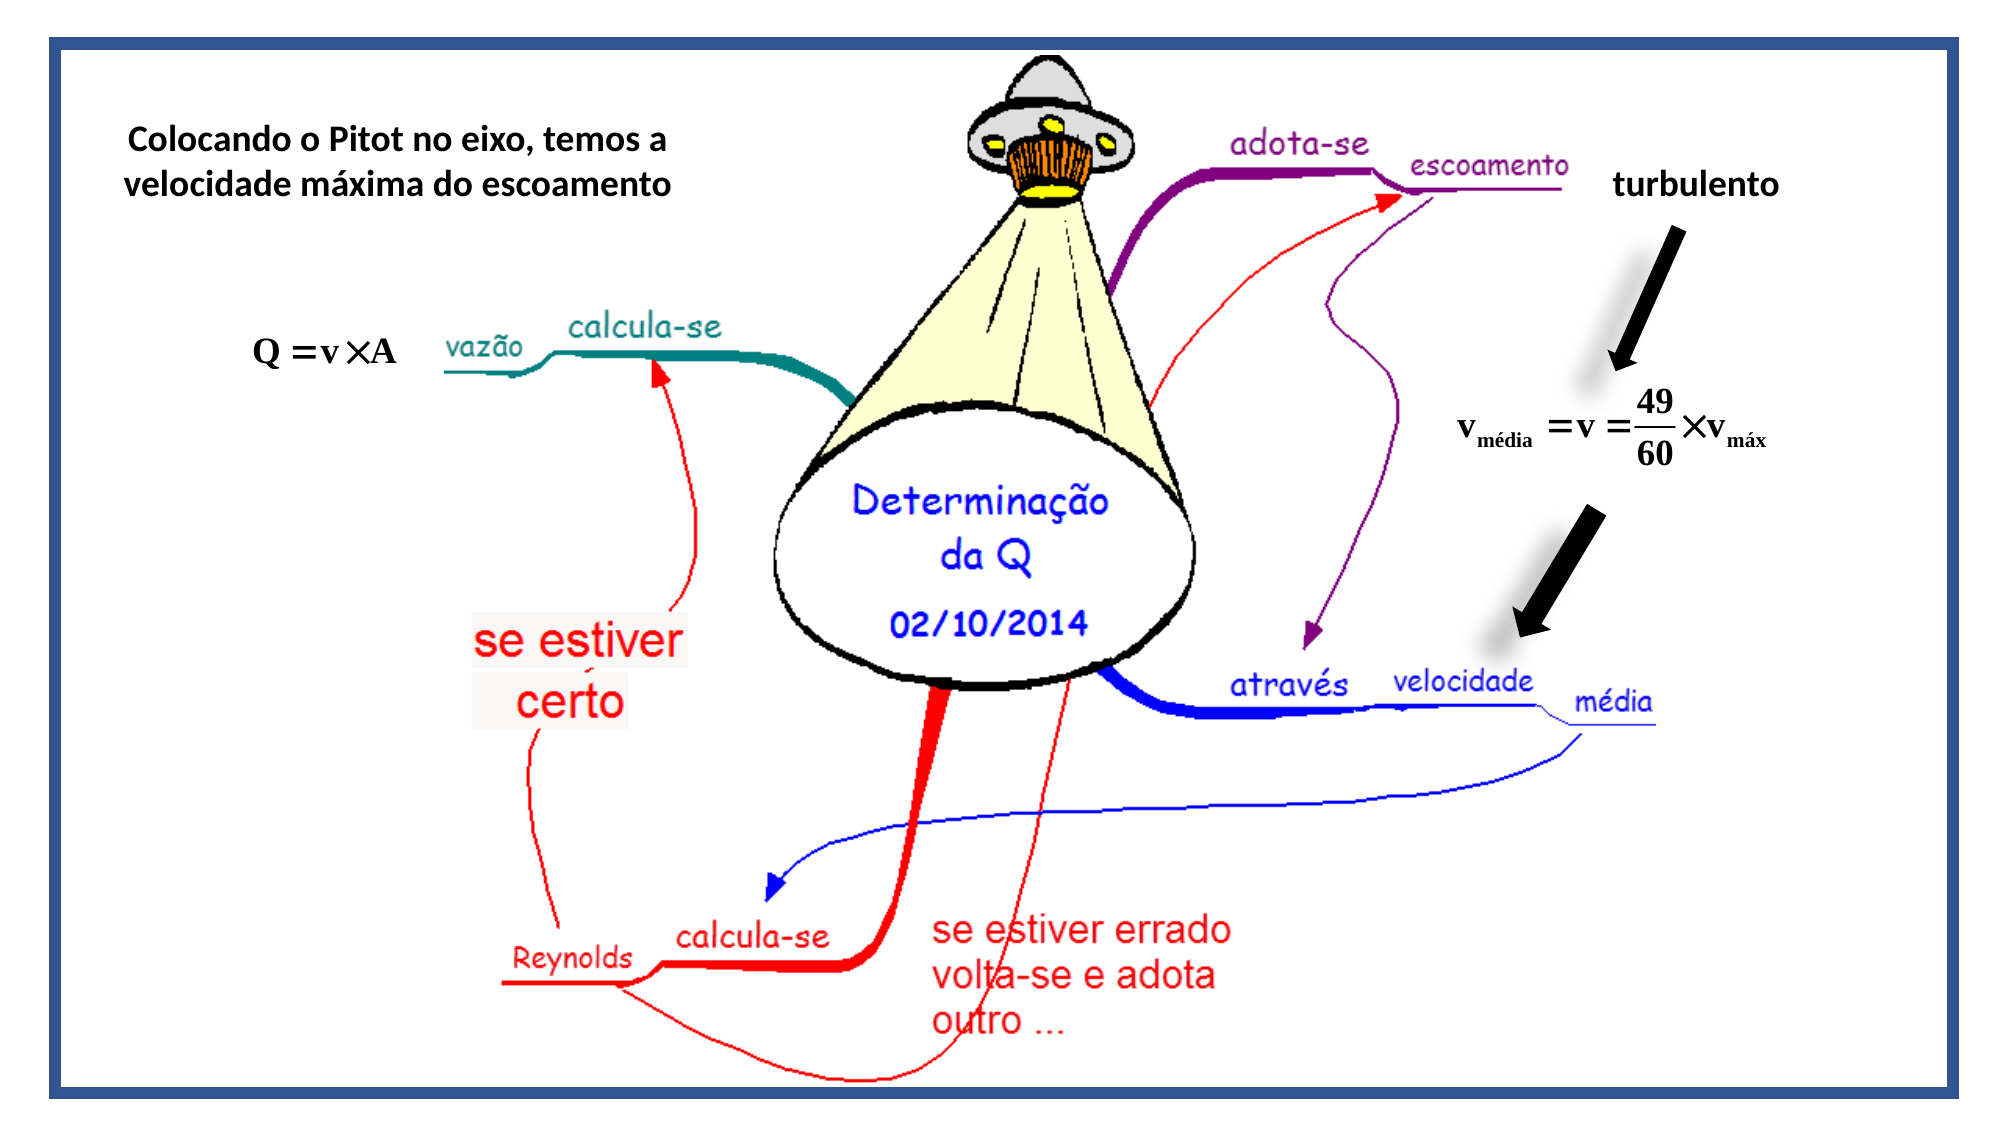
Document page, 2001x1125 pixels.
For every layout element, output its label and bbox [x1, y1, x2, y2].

text_box [247, 329, 405, 376]
text_box [1450, 375, 1774, 475]
picture [444, 55, 1656, 1095]
text_box [54, 42, 1954, 1094]
